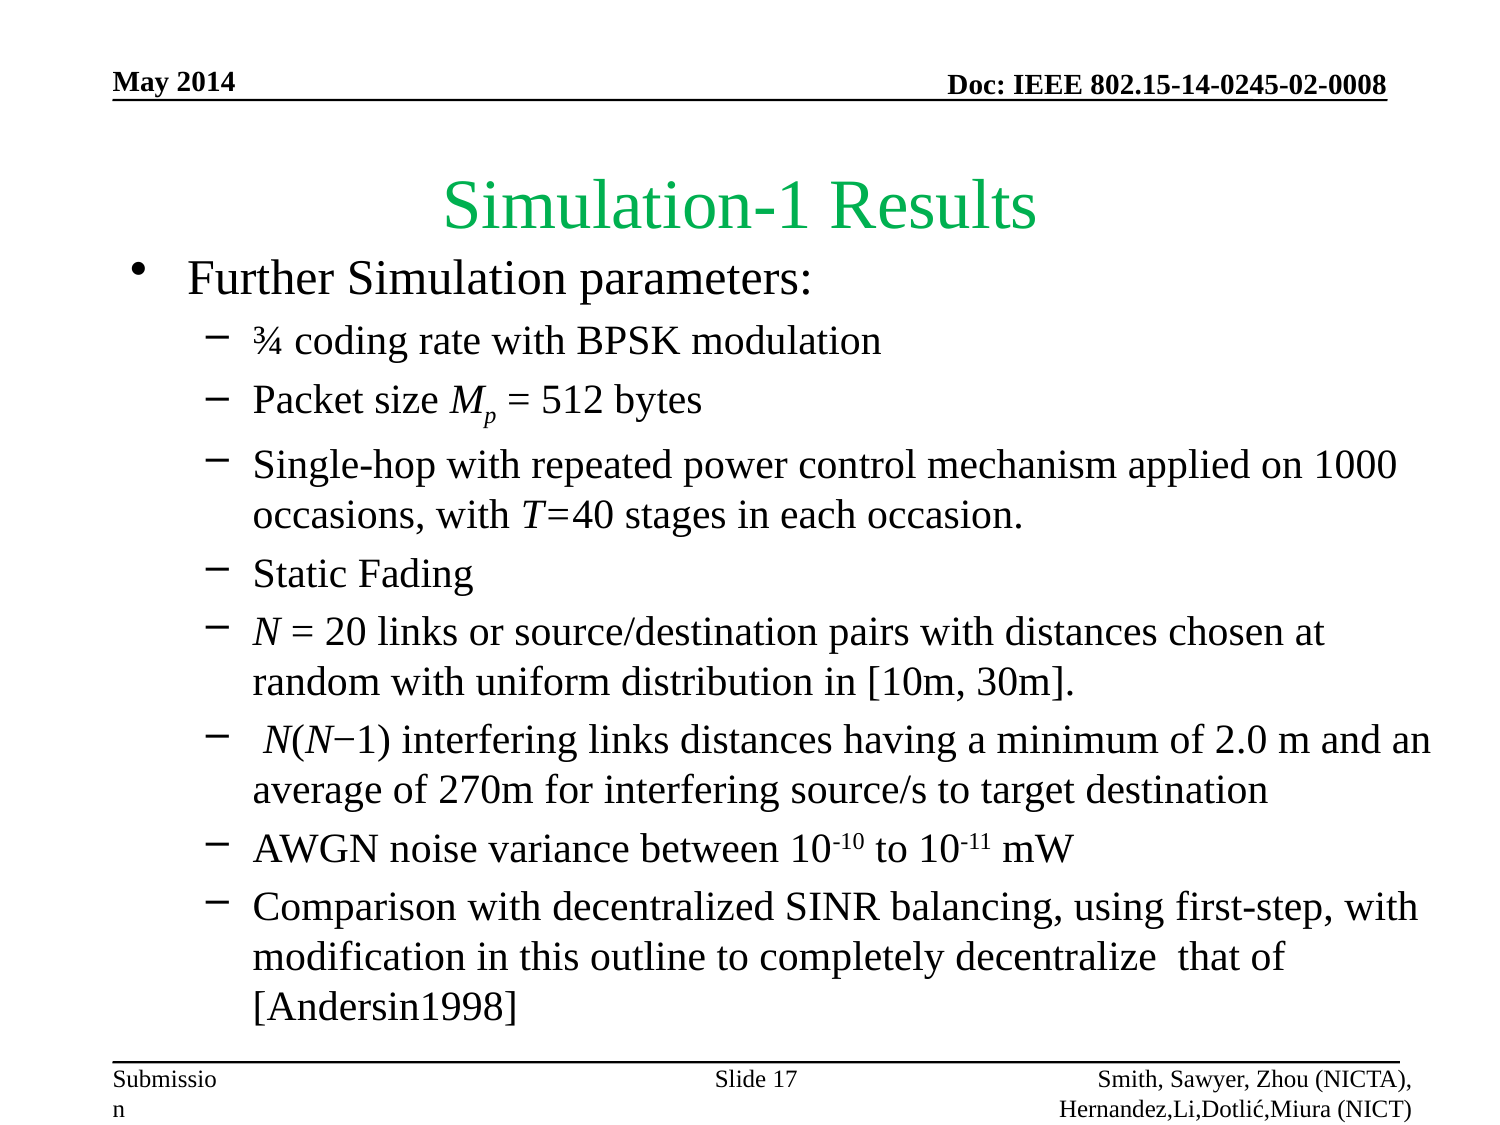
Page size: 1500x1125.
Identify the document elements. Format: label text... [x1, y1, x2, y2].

slide_number Slide 17 [711, 1061, 801, 1093]
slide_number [112, 61, 376, 98]
footer Smith, Sawyer, Zhou (NICTA), Hernandez,Li,Dotlić,Miura (NICT) [899, 1061, 1413, 1124]
title Simulation-1 Results [112, 112, 1388, 288]
list Further Simulation parameters: ¾ coding rate with BPSK modulation Packet size Mp = 512 bytes Single-hop with repeated power control mechanism applied on 1000 occasions, with T=40 stages in each occasion. Static Fading N = 20 links or source/destination pairs with distances chosen at random with uniform distribution in [10m, 30m]. N(N−1) interfering links distances having a minimum of 2.0 m and an average of 270m for interfering source/s to target destination AWGN noise variance between 10-10 to 10-11 mW Comparison with decentralized SINR balancing, using first-step, with modification in this outline to completely decentralize that of [Andersin1998] [115, 237, 1460, 913]
